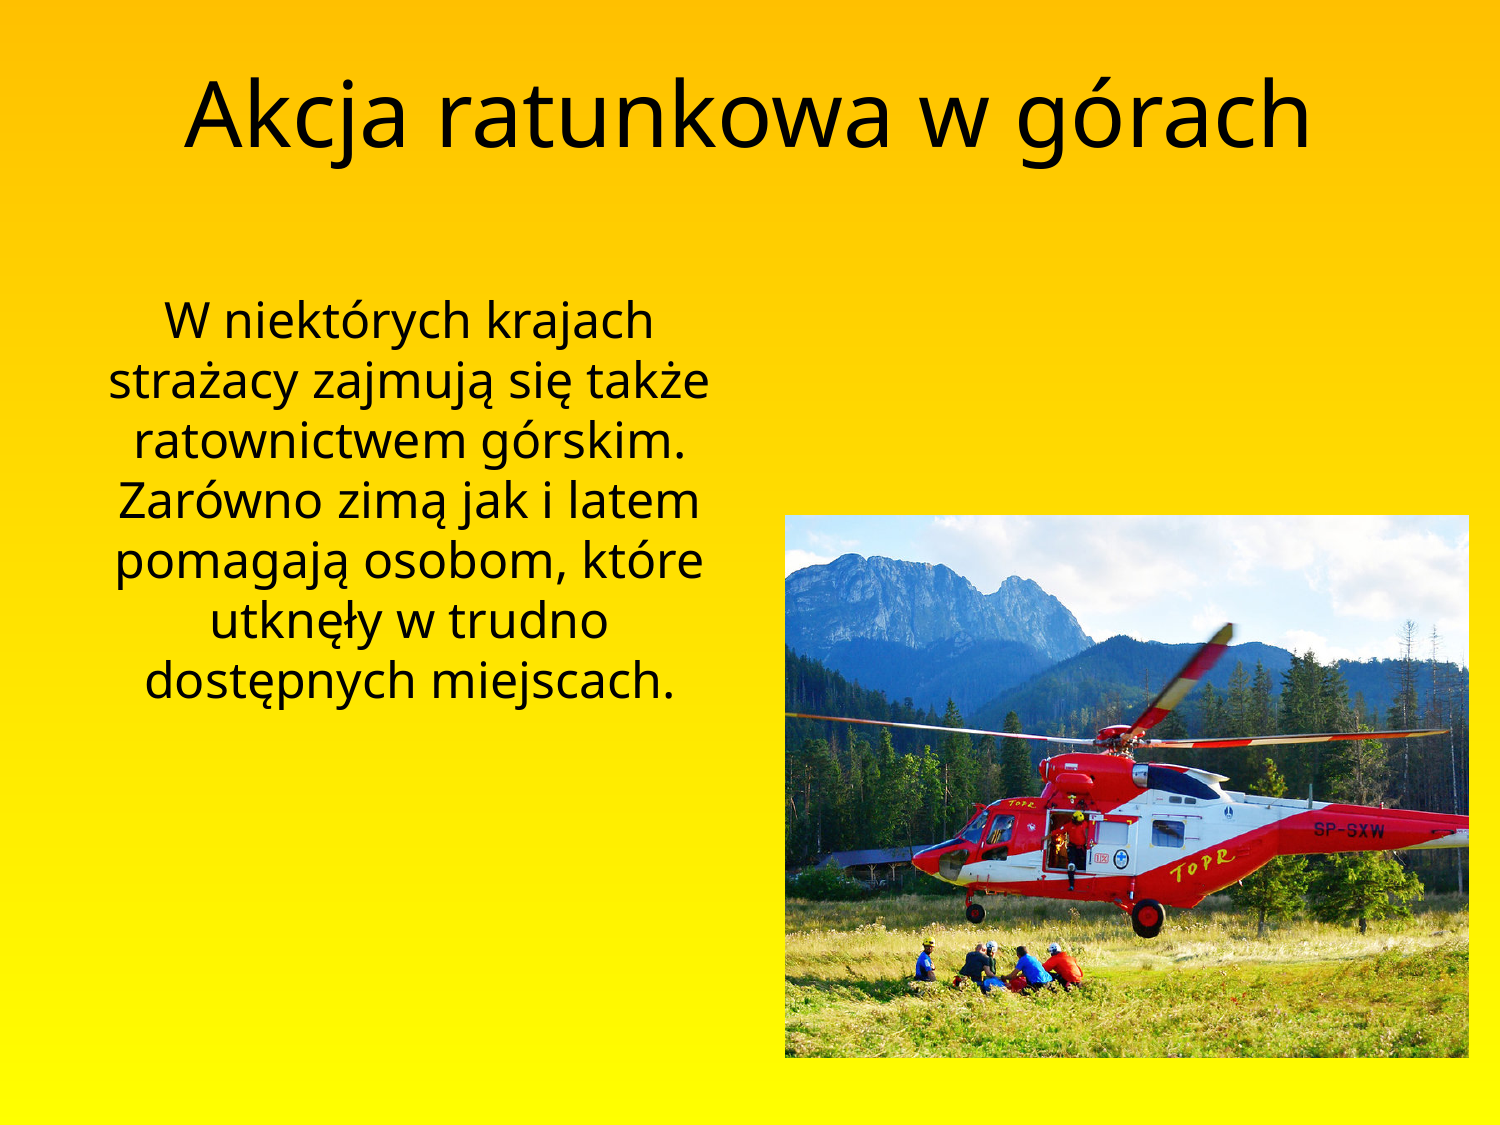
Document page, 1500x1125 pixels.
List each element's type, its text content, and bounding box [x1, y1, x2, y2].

text_box W niektórych krajach strażacy zajmują się także ratownictwem górskim. Zarówno zimą jak i latem pomagają osobom, które utknęły w trudno dostępnych miejscach. [58, 281, 762, 716]
title Akcja ratunkowa w górach [75, 45, 1425, 176]
picture [784, 515, 1469, 1058]
